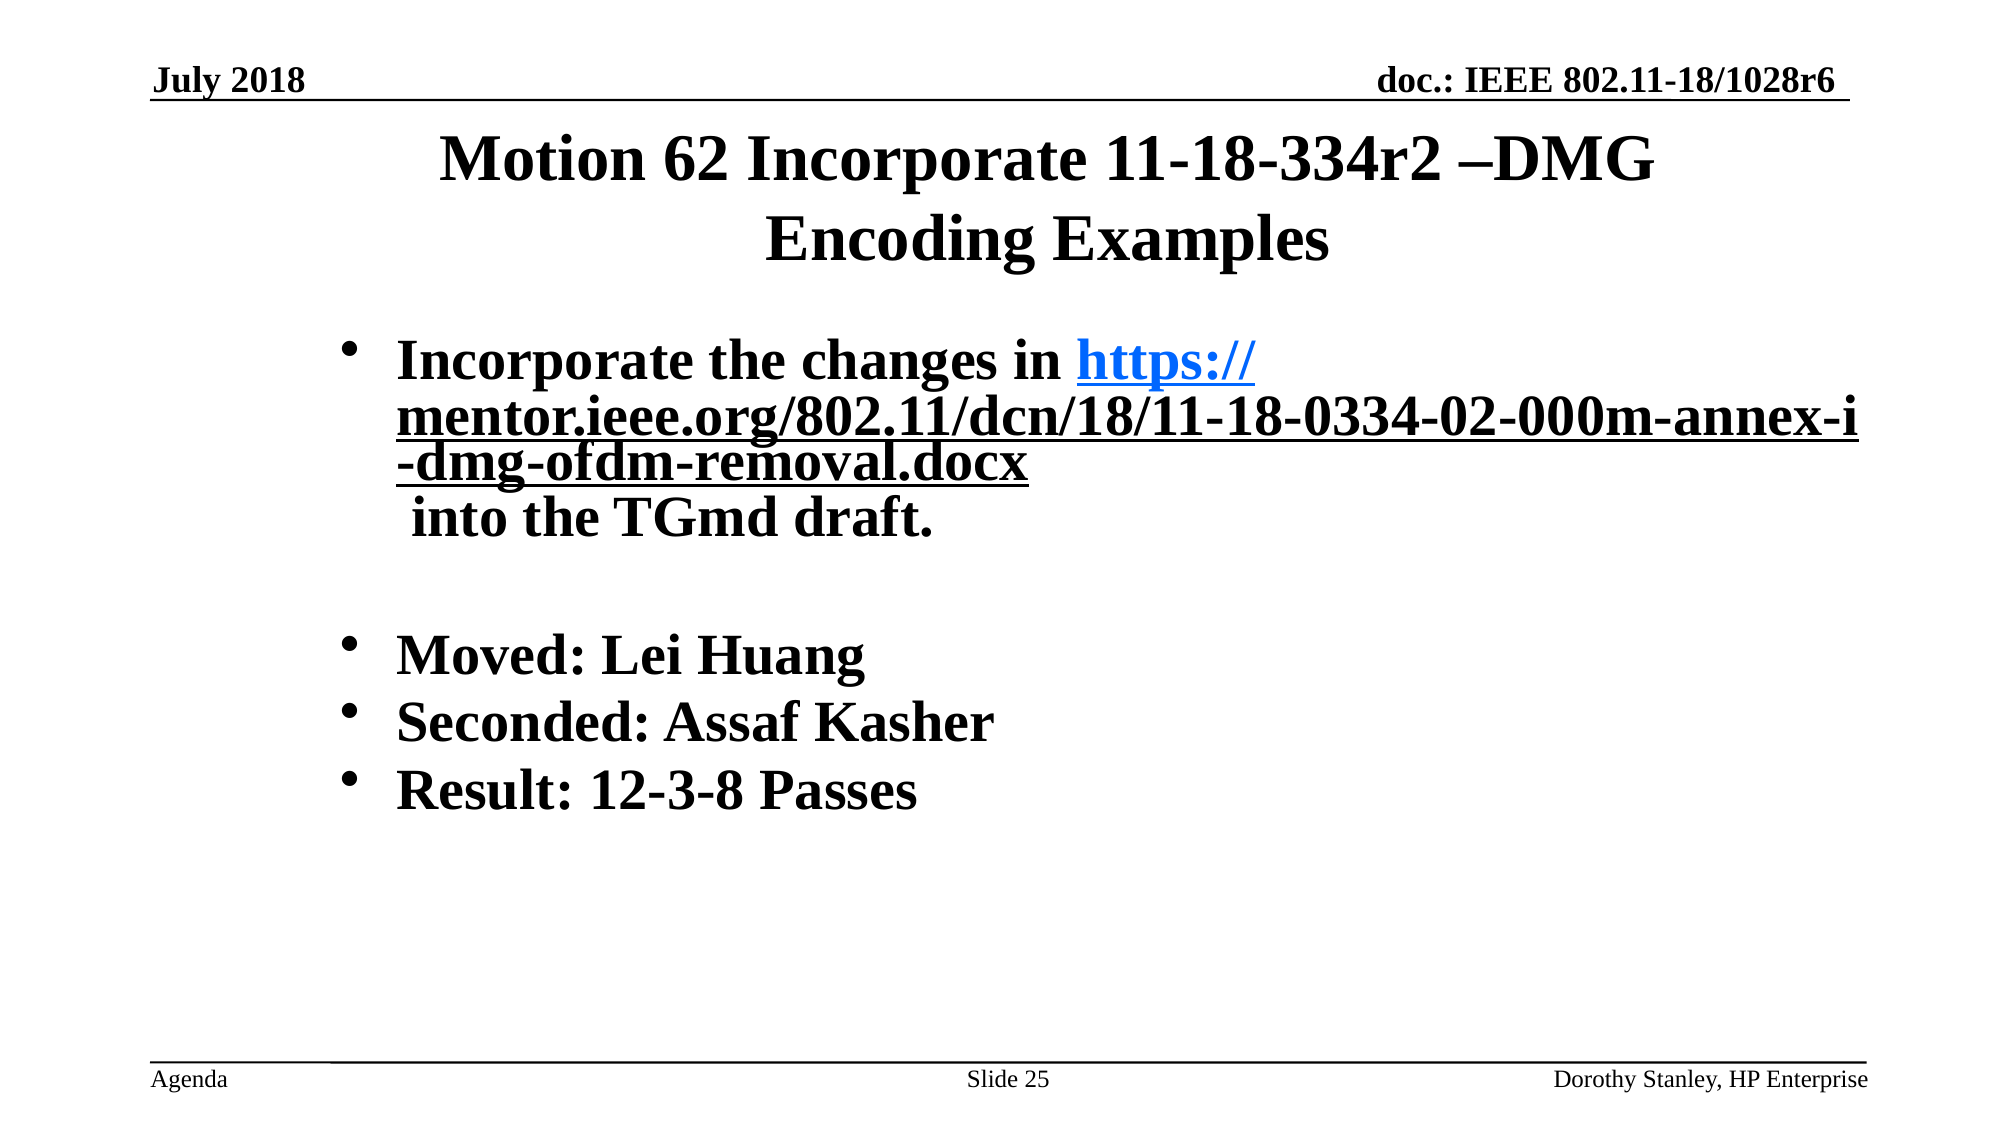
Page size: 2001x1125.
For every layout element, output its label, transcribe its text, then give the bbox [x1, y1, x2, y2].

list Incorporate the changes in https://mentor.ieee.org/802.11/dcn/18/11-18-0334-02-000m-annex-i-dmg-ofdm-removal.docx into the TGmd draft. Moved: Lei Huang Seconded: Assaf Kasher Result: 12-3-8 Passes [324, 327, 1880, 1078]
title Motion 62 Incorporate 11-18-334r2 –DMG Encoding Examples [300, 106, 1797, 281]
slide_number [152, 54, 567, 100]
slide_number Slide 25 [966, 1078, 1051, 1093]
footer Dorothy Stanley, HP Enterprise [1549, 1078, 1869, 1093]
